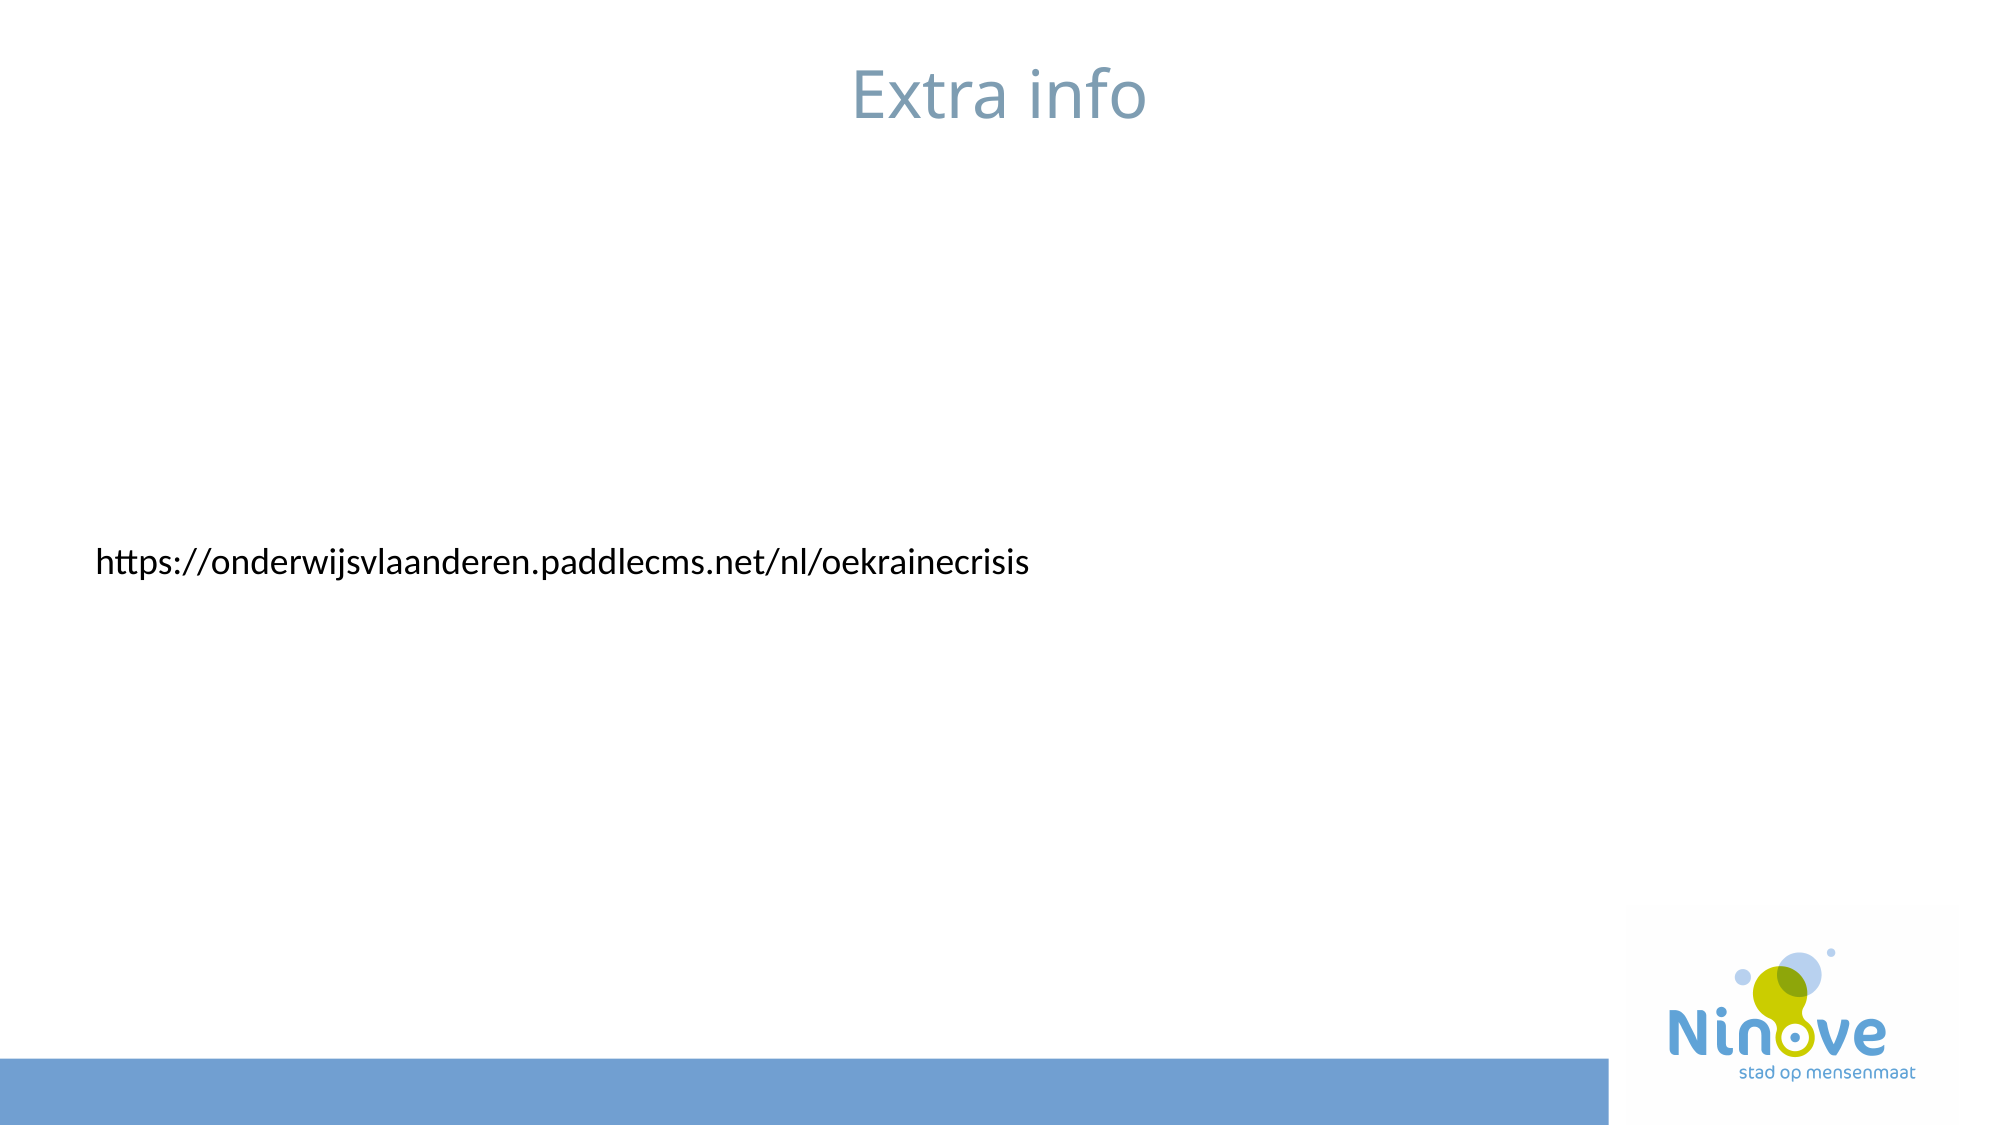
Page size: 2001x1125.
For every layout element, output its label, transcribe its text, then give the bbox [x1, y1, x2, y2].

text_box https://onderwijsvlaanderen.paddlecms.net/nl/oekrainecrisis [80, 534, 1081, 590]
text_box [0, 1058, 1610, 1125]
subtitle Extra info [0, 53, 2000, 150]
picture [1626, 905, 1959, 1125]
